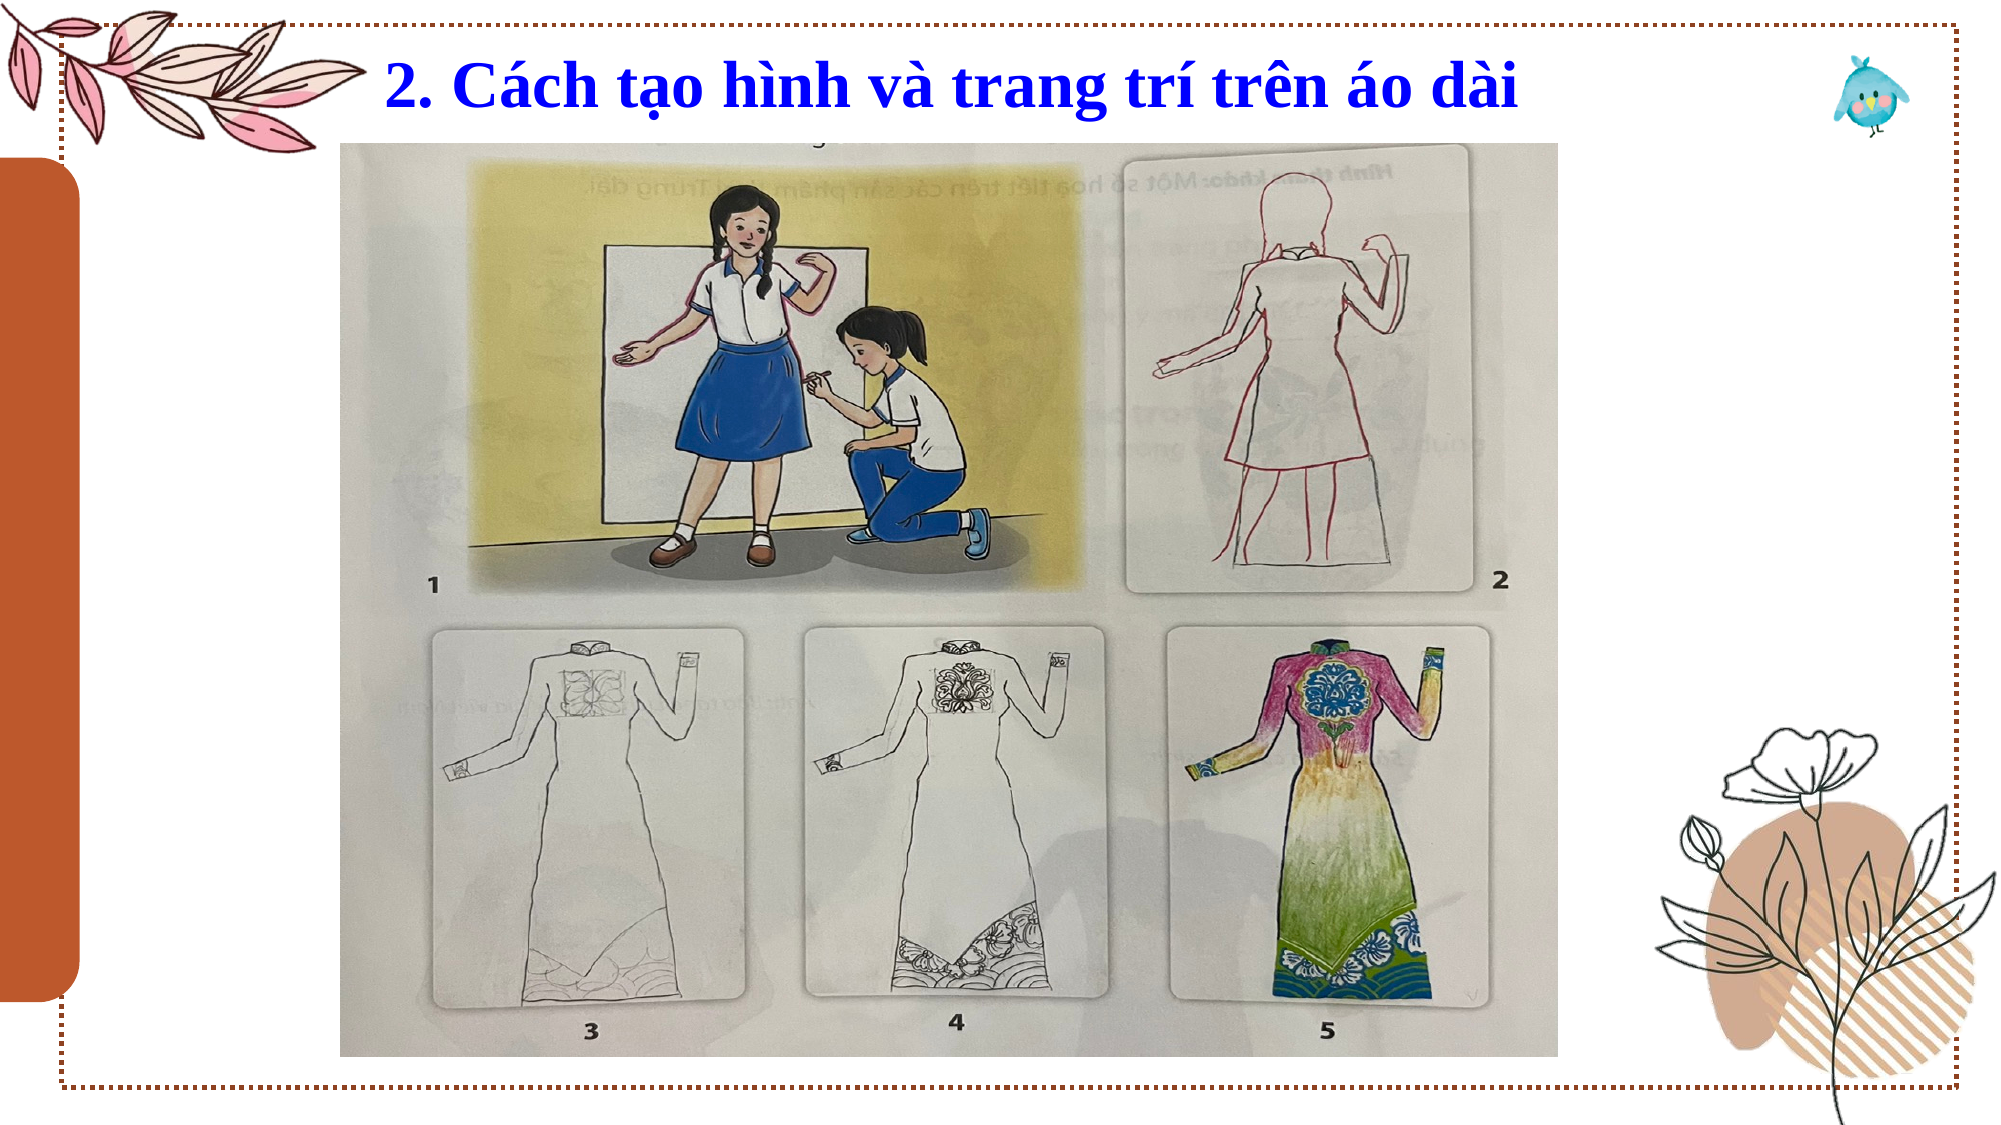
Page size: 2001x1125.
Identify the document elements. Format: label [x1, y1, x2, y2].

text_box [0, 0, 2000, 1125]
picture [340, 143, 1558, 1057]
